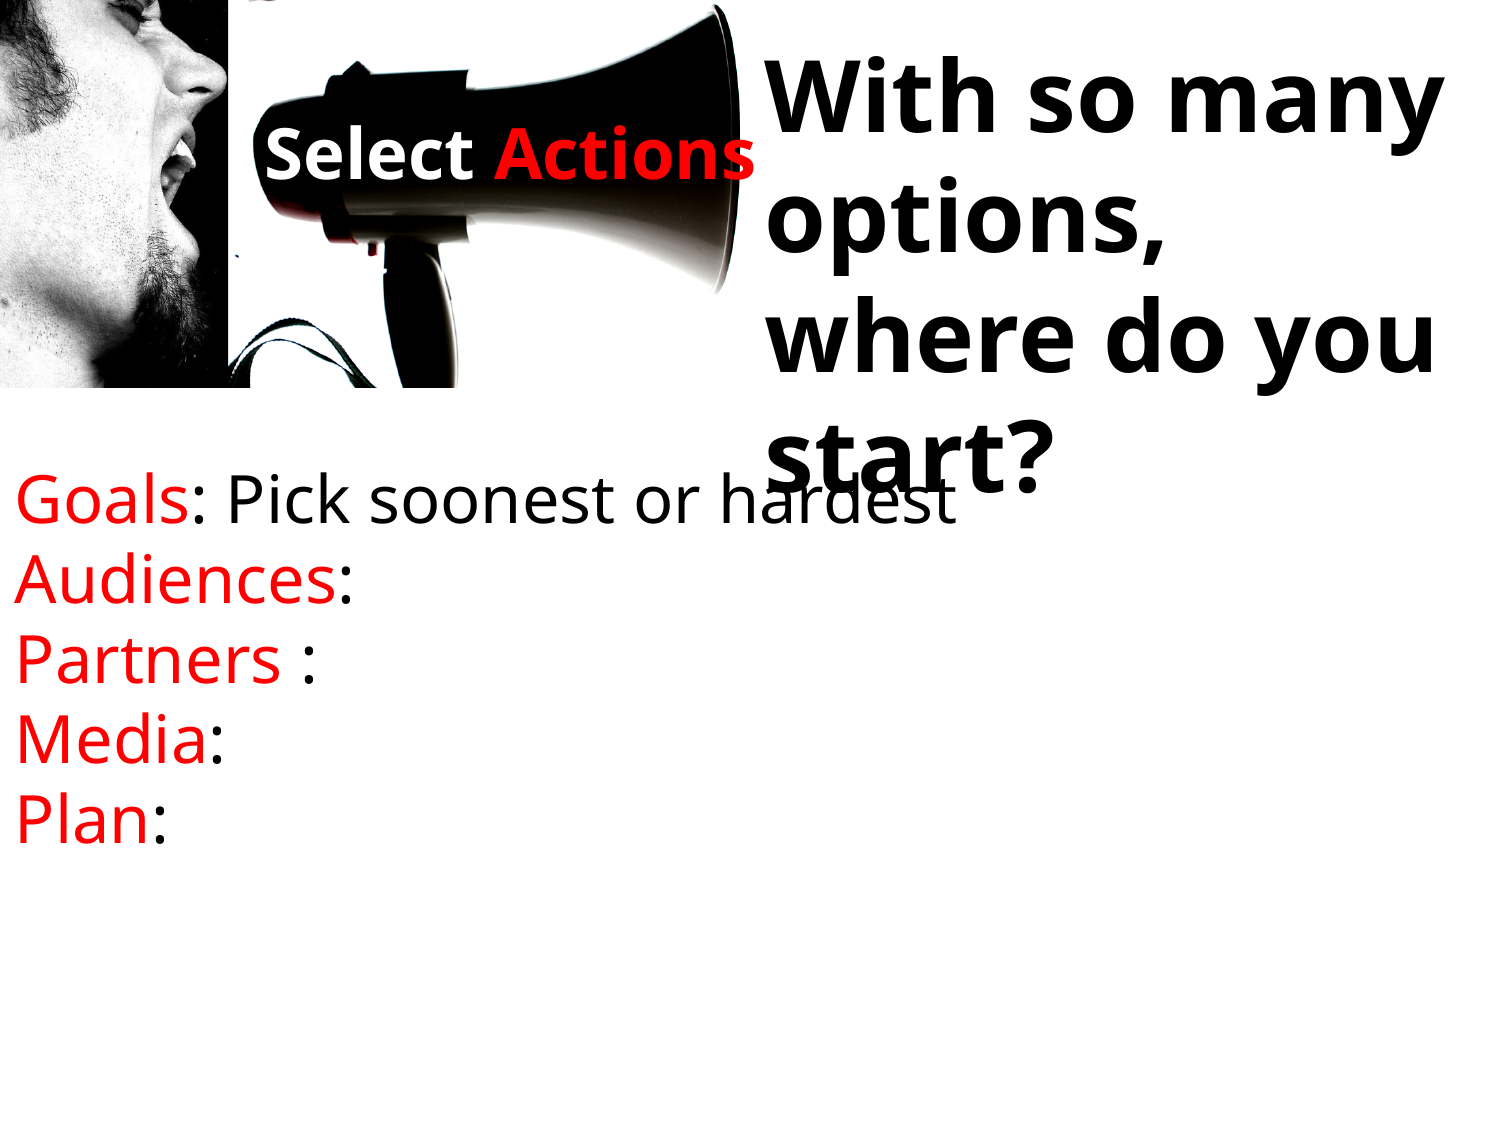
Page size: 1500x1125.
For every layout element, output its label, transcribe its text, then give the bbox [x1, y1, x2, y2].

picture [0, 0, 788, 388]
text_box With so many options, where do you start? [749, 24, 1500, 449]
text_box Goals: Pick soonest or hardest Audiences: Partners : Media: Plan: [0, 449, 1500, 1125]
